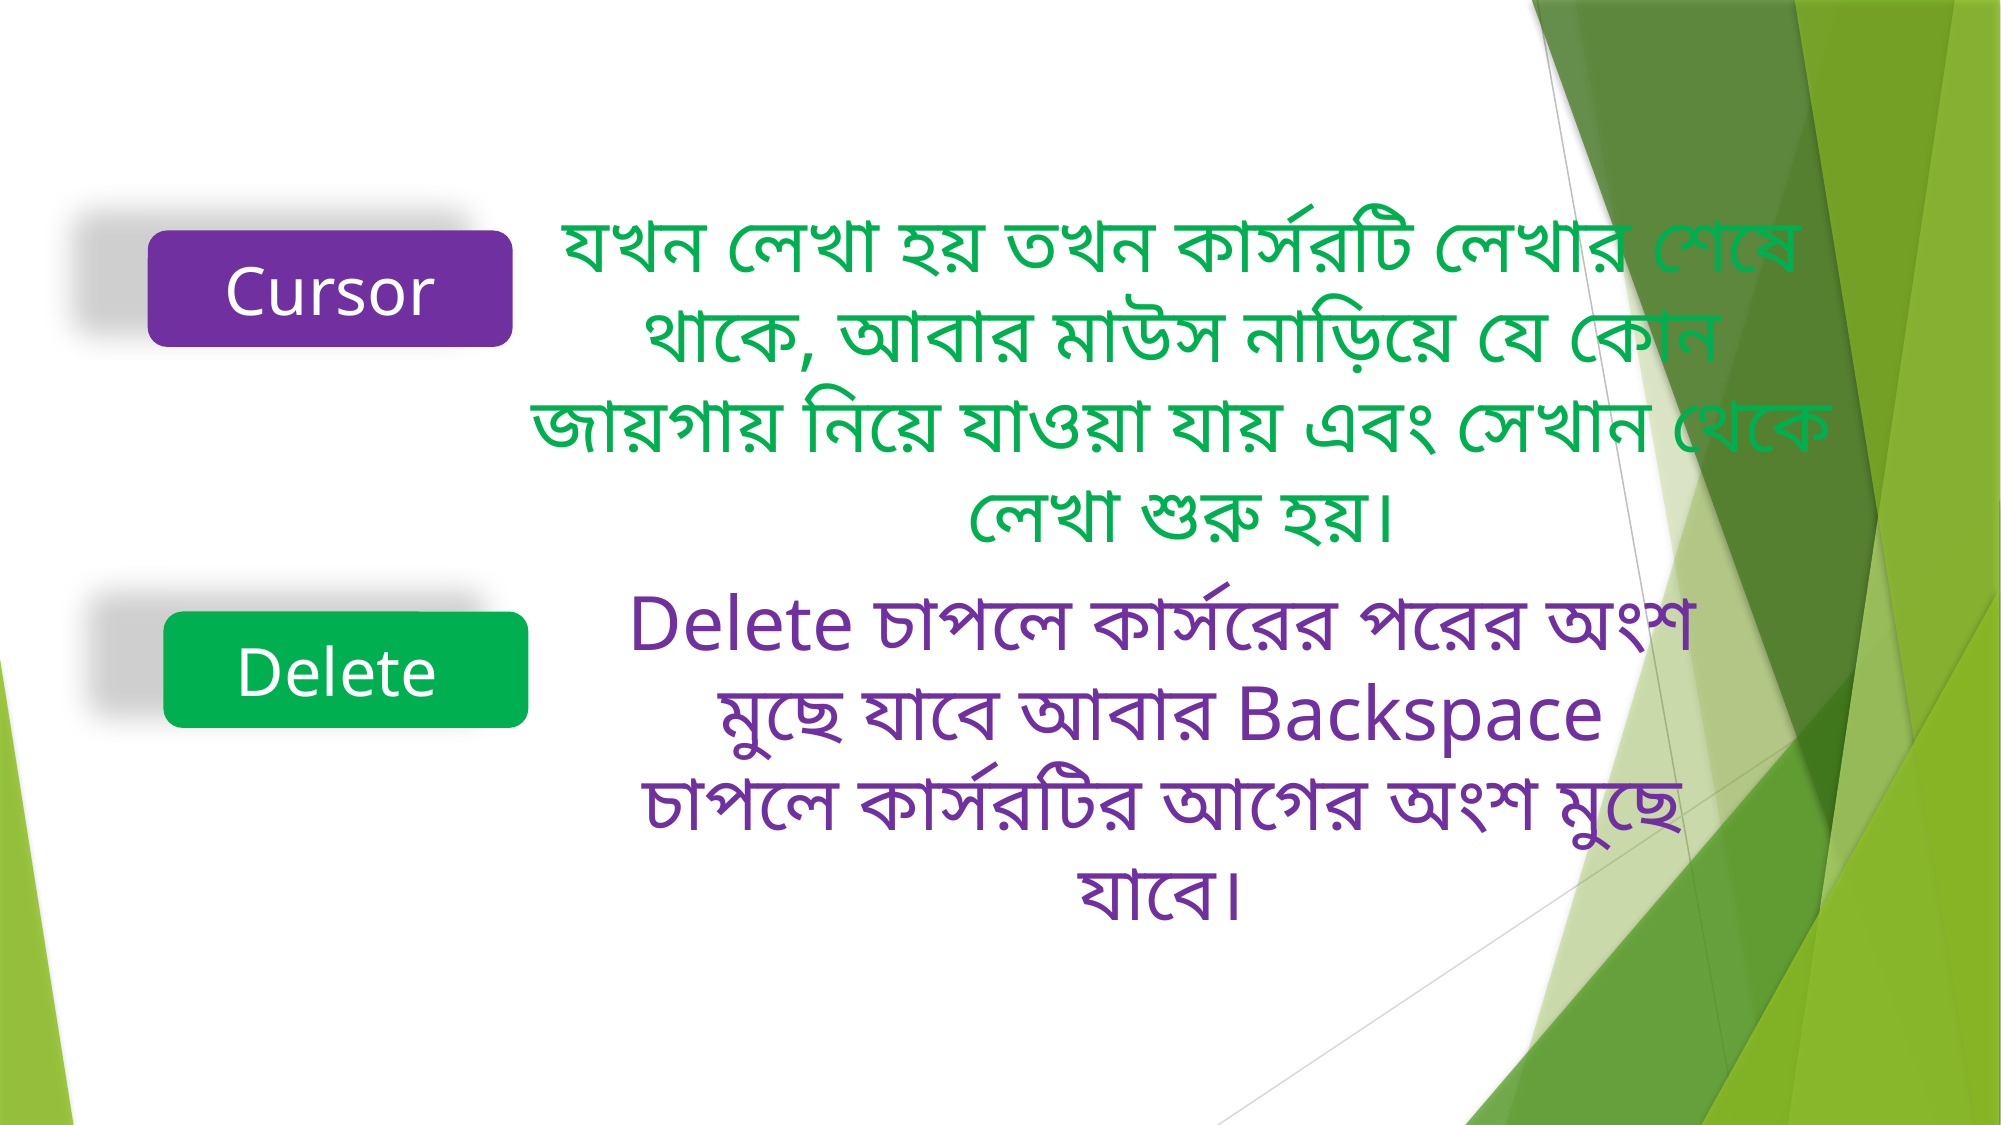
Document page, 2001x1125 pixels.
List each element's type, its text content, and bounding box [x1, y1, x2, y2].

text_box যখন লেখা হয় তখন কার্সরটি লেখার শেষে থাকে, আবার মাউস নাড়িয়ে যে কোন জায়গায় নিয়ে যাওয়া যায় এবং সেখান থেকে লেখা শুরু হয়। [512, 190, 1852, 565]
text_box Delete চাপলে কার্সরের পরের অংশ মুছে যাবে আবার Backspace চাপলে কার্সরটির আগের অংশ মুছে যাবে। [604, 567, 1720, 943]
text_box Delete [161, 609, 530, 730]
text_box Cursor [146, 228, 512, 349]
